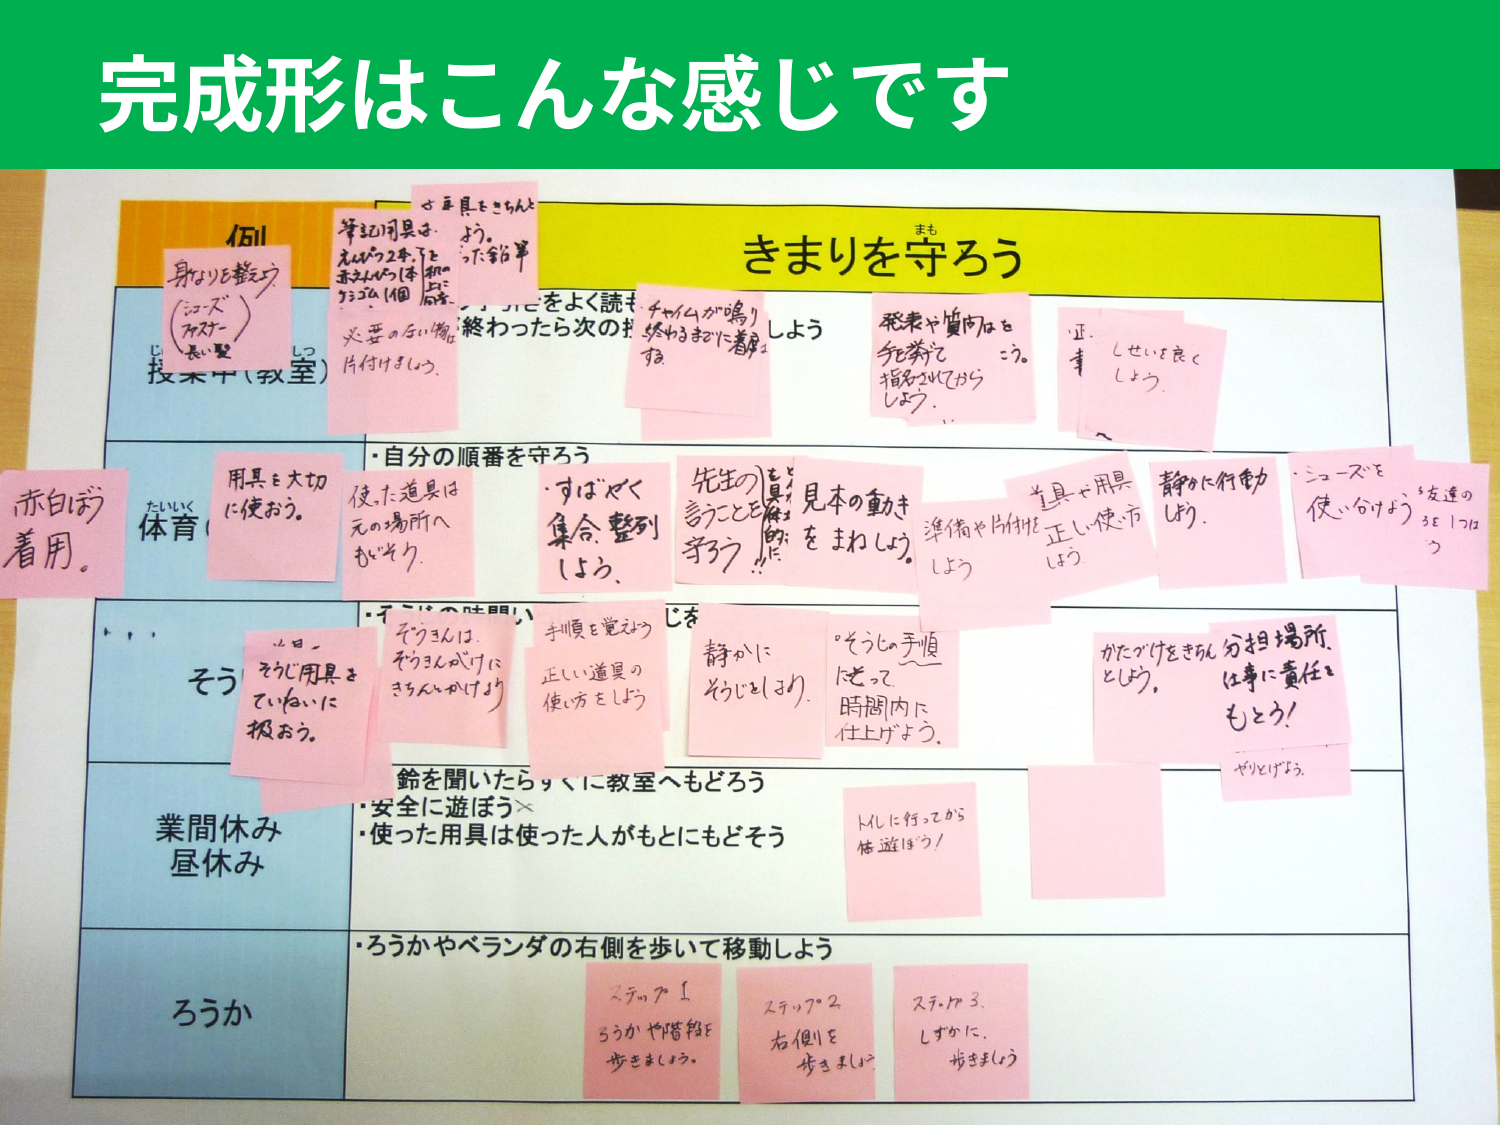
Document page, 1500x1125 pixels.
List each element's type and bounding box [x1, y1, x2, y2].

picture [0, 169, 1500, 1125]
text_box [0, 0, 1500, 169]
